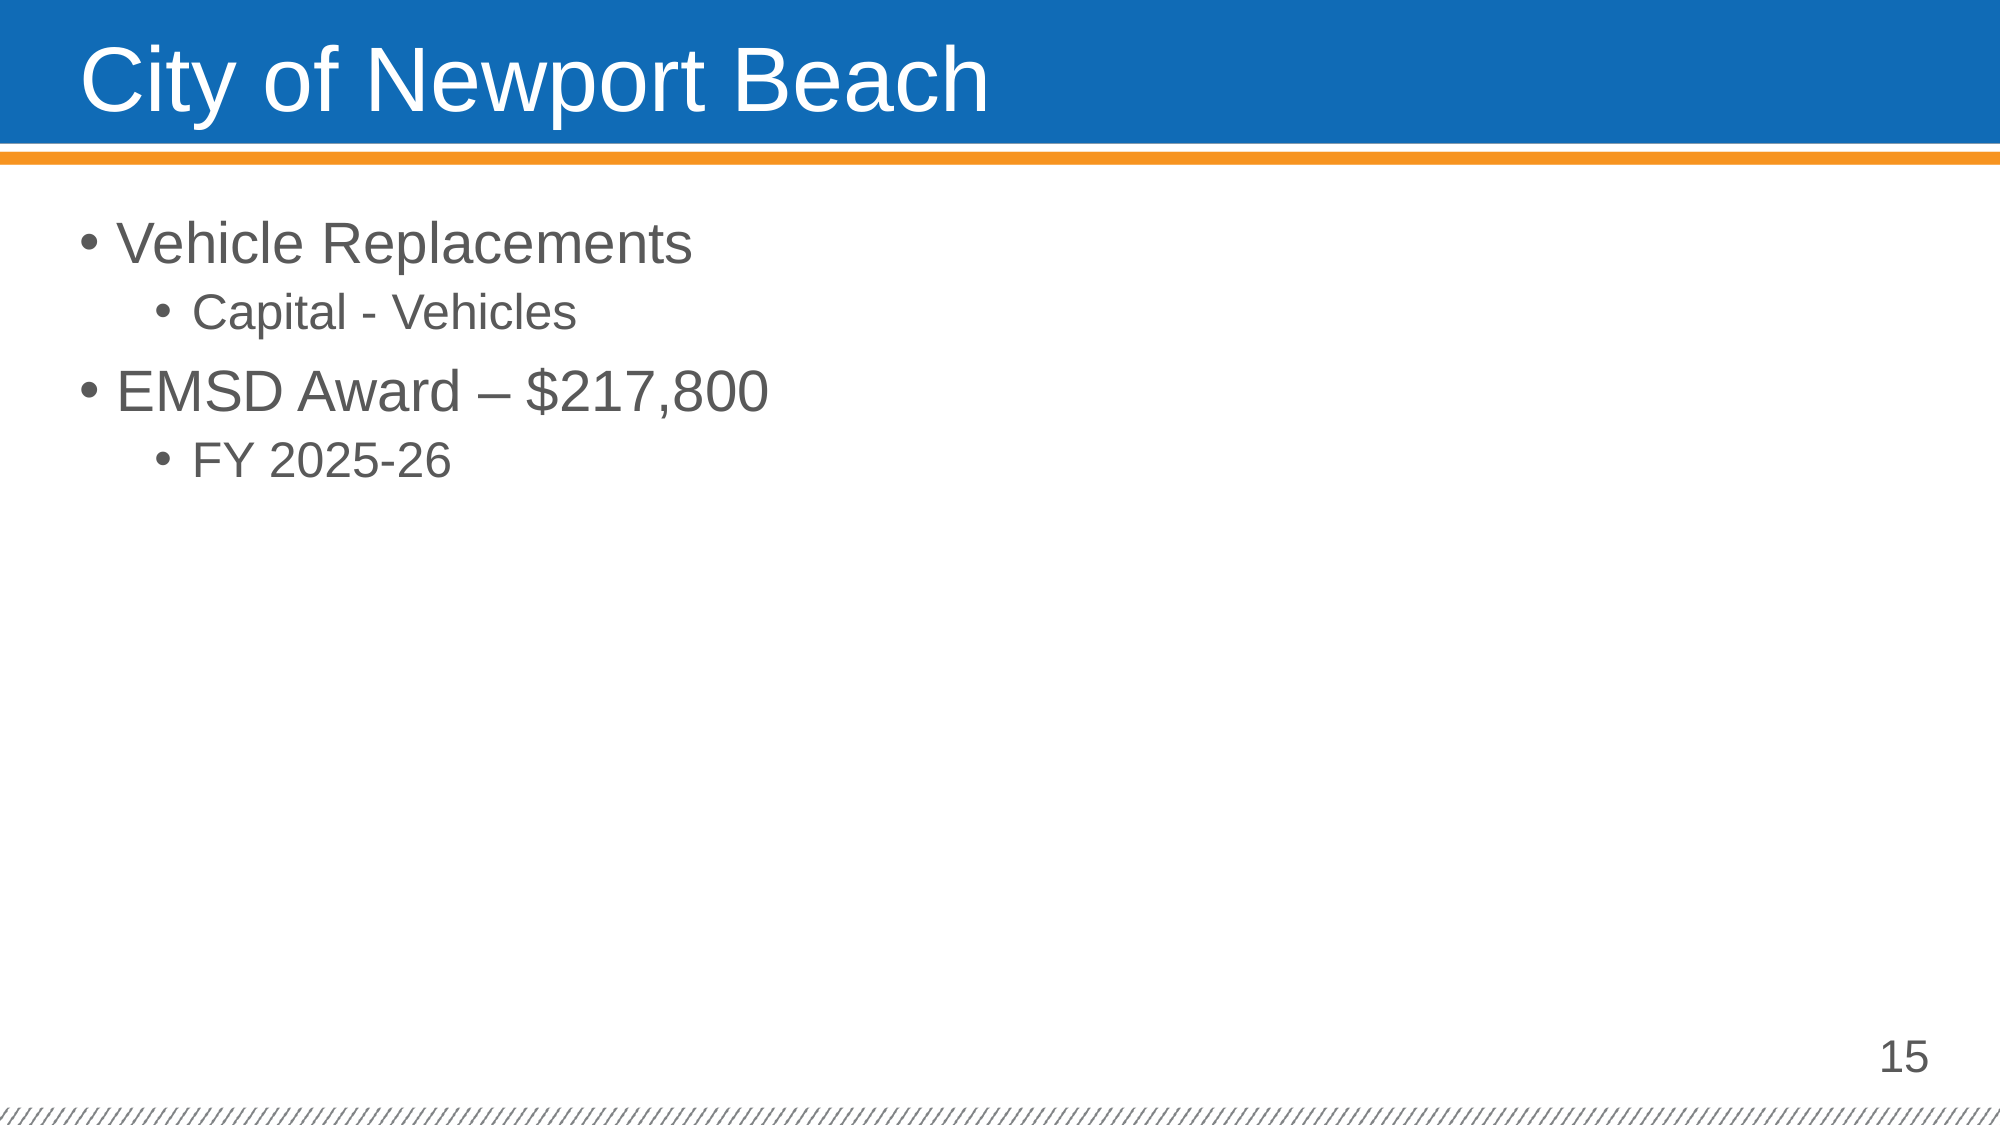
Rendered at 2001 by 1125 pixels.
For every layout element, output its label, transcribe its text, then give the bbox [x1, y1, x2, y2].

slide_number 15 [1835, 1005, 1974, 1103]
list Vehicle Replacements Capital - Vehicles EMSD Award – $217,800 FY 2025-26 [64, 205, 1931, 1006]
title City of Newport Beach [64, 0, 1931, 164]
